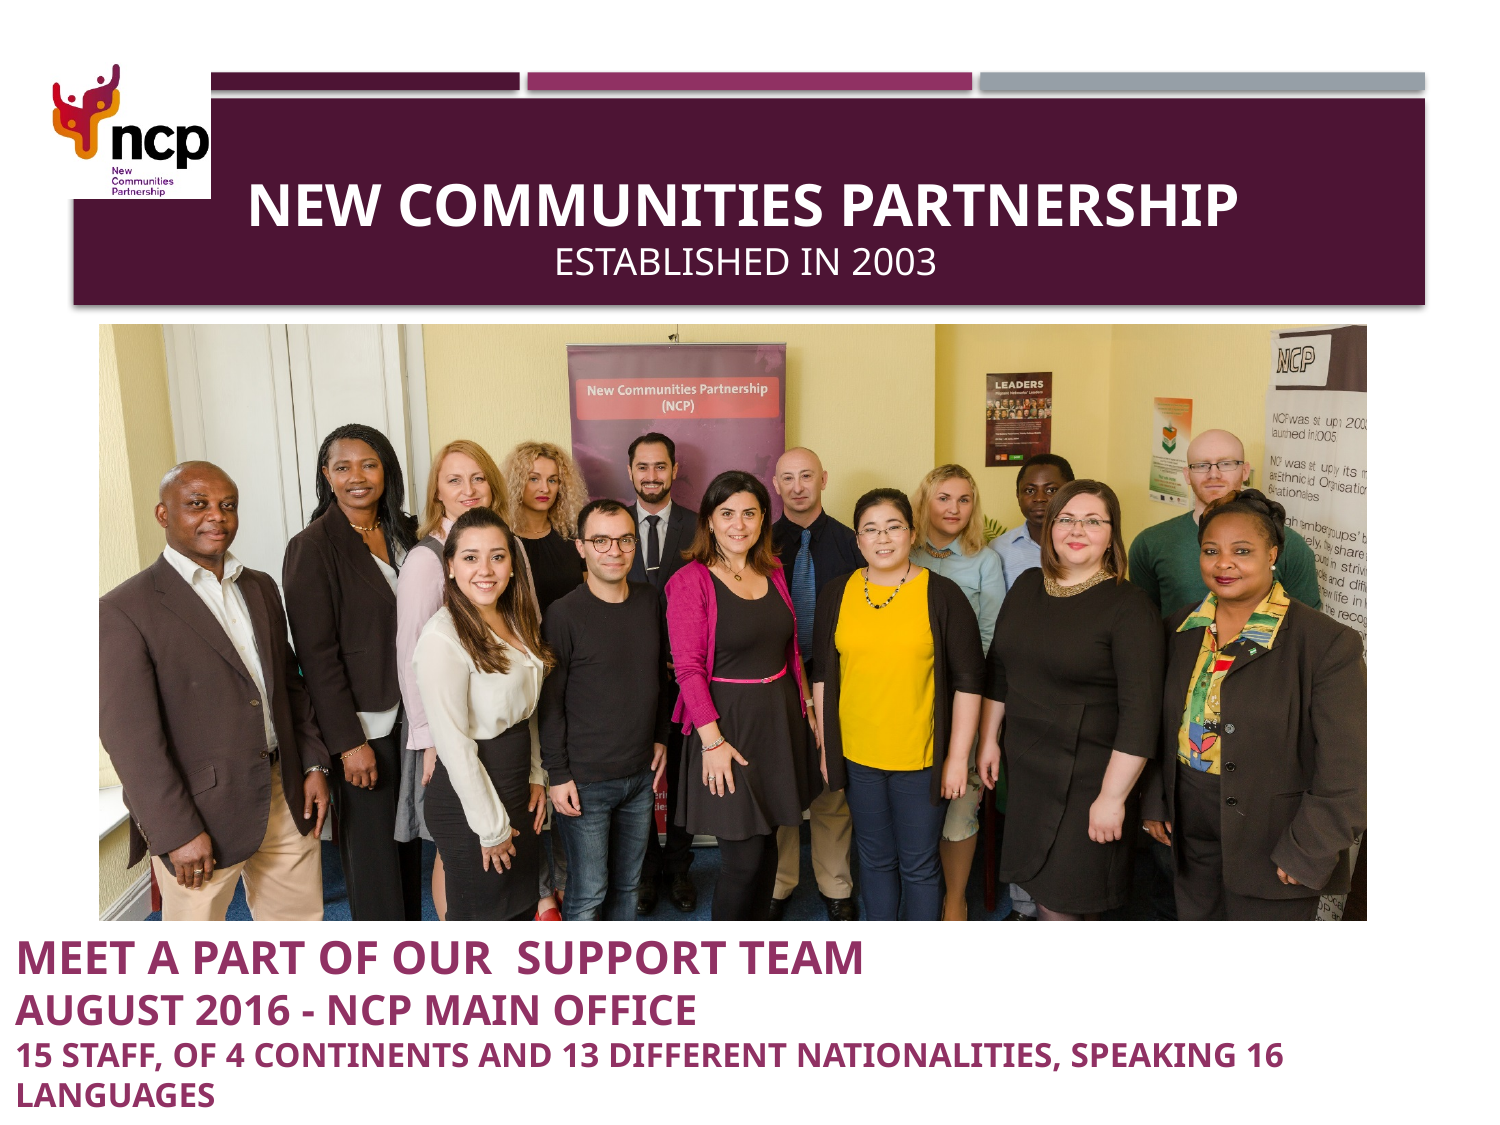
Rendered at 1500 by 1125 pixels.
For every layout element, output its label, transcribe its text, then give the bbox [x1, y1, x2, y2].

footer meet a part of our support team August 2016 - NCP main office 15 staff, of 4 continents and 13 different nationalities, speaking 16 languages [0, 921, 1500, 1122]
picture [49, 61, 212, 199]
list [99, 324, 1367, 922]
title New communities partnership established in 2003 [95, 112, 1406, 291]
